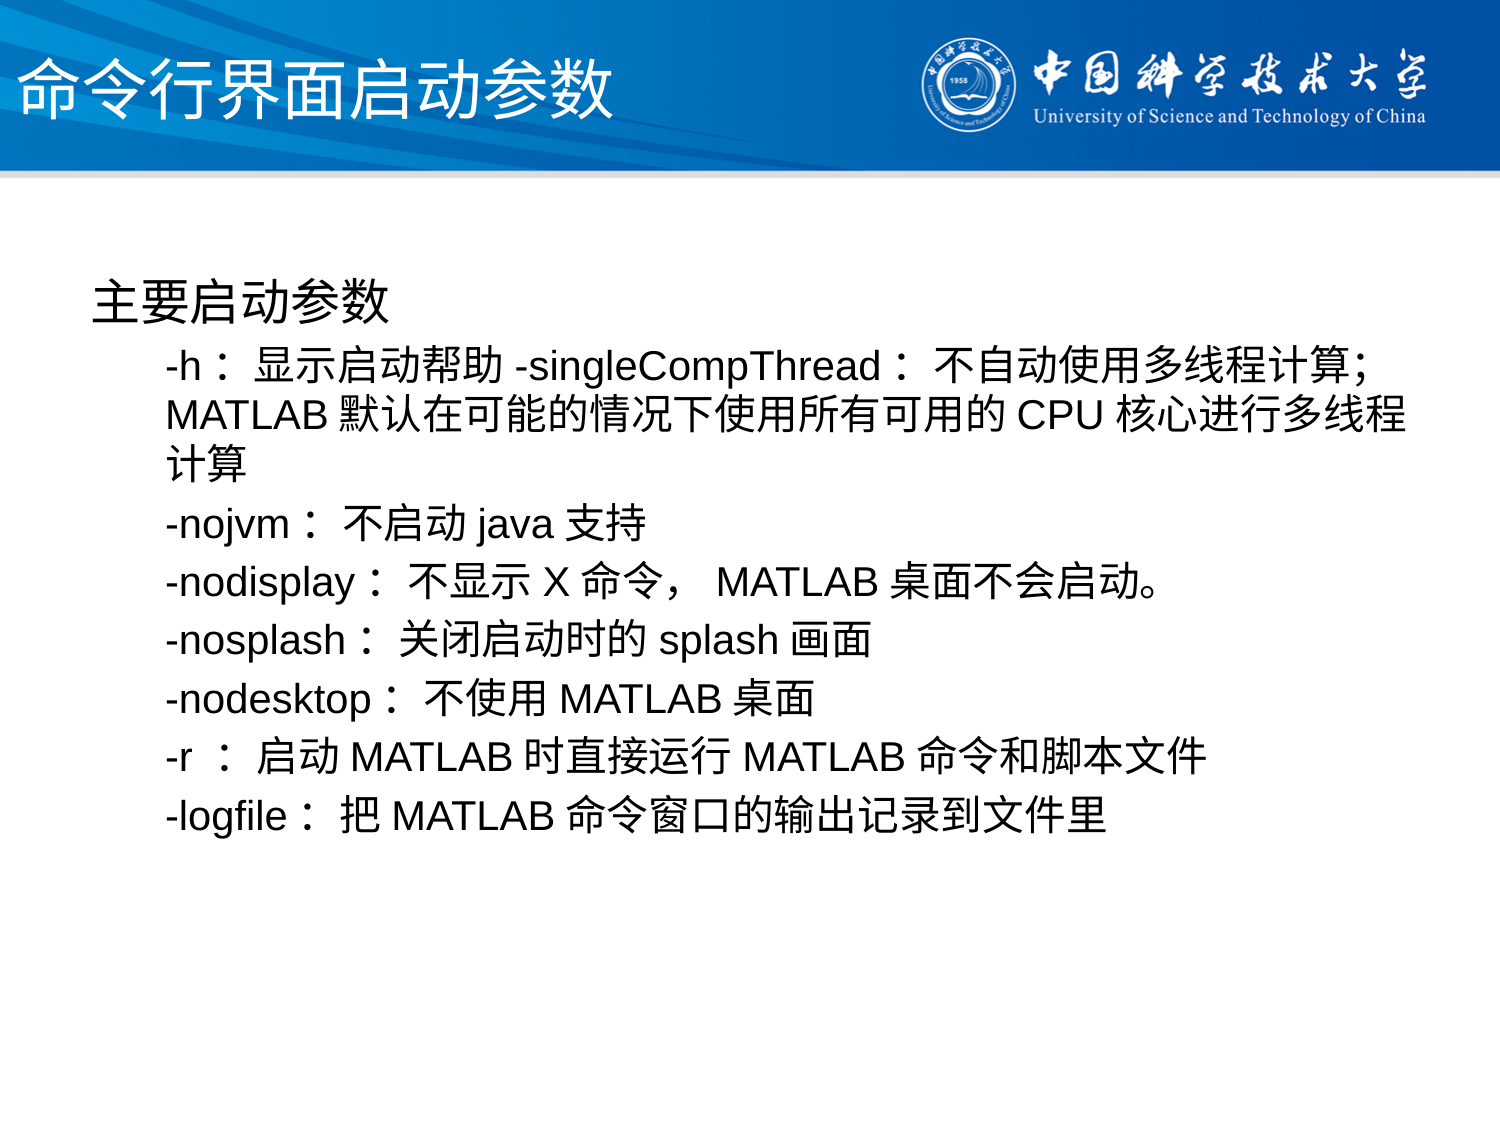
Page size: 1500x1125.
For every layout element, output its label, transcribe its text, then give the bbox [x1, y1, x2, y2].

title 命令行界面启动参数 [0, 0, 900, 175]
list 主要启动参数 -h：显示启动帮助-singleCompThread：不自动使用多线程计算；MATLAB默认在可能的情况下使用所有可用的CPU核心进行多线程计算 -nojvm：不启动java支持 -nodisplay：不显示X命令，MATLAB桌面不会启动。 -nosplash：关闭启动时的splash画面 -nodesktop：不使用MATLAB桌面 -r ：启动MATLAB时直接运行MATLAB命令和脚本文件 -logfile：把MATLAB命令窗口的输出记录到文件里 [75, 262, 1425, 1005]
picture [0, 0, 1500, 1125]
